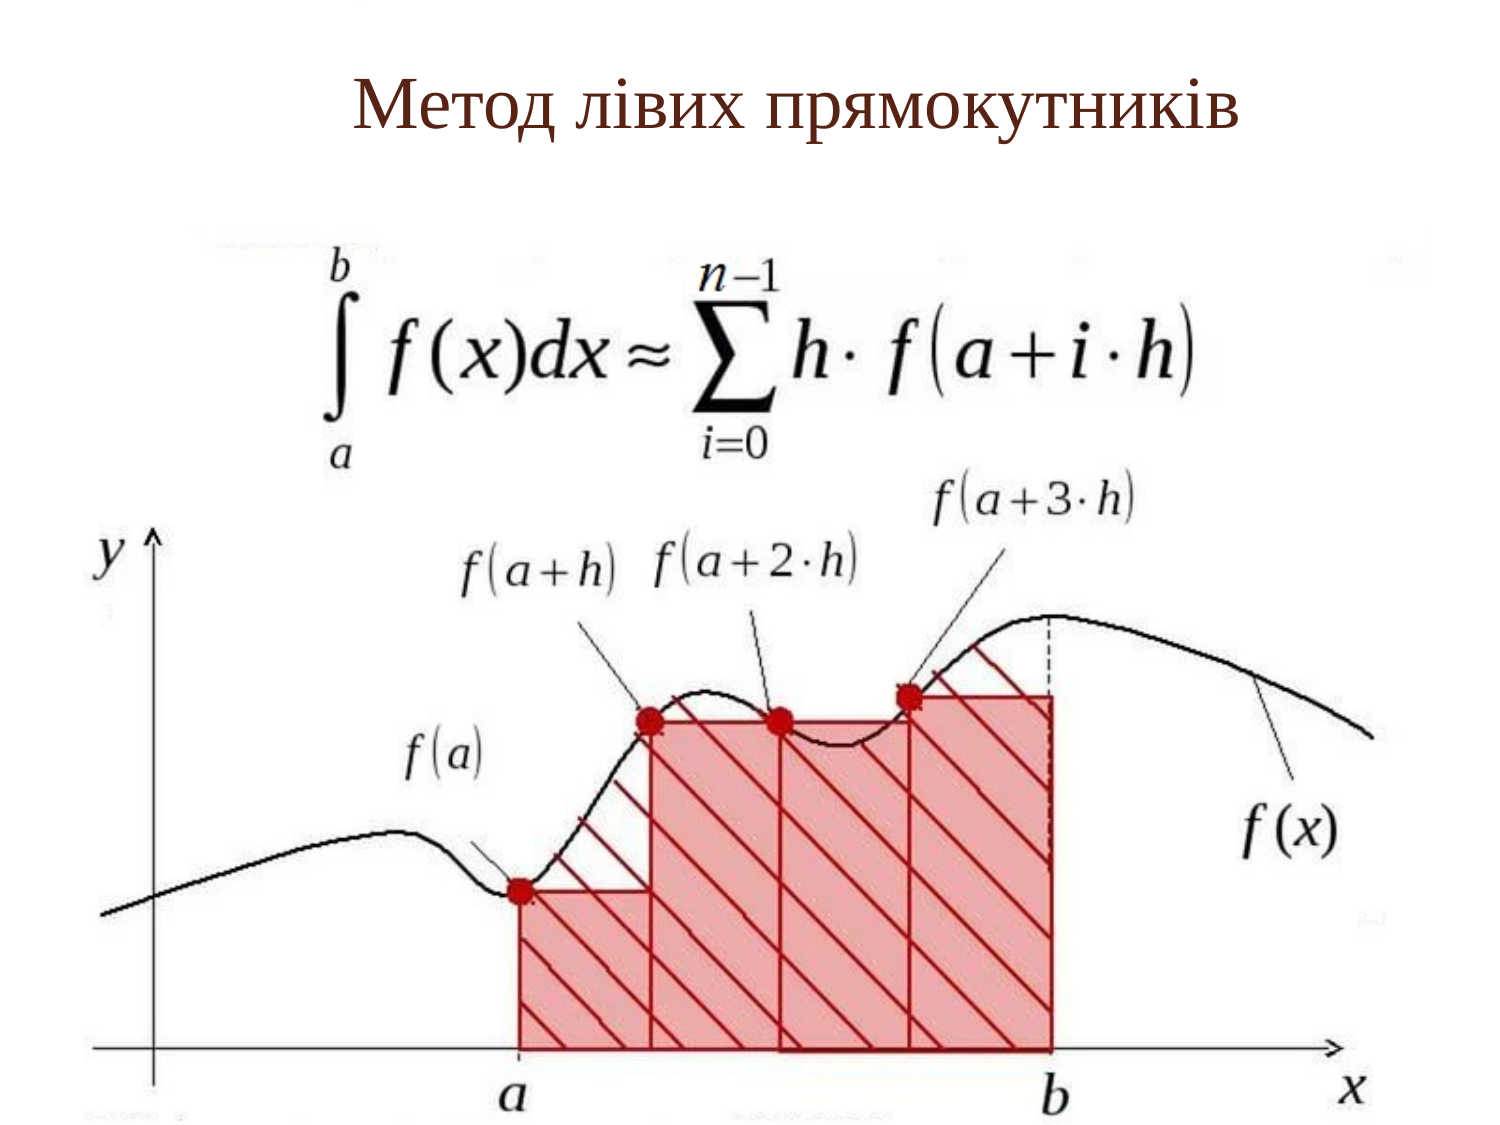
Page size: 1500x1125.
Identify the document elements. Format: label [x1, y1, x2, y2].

list [0, 0, 1496, 1125]
